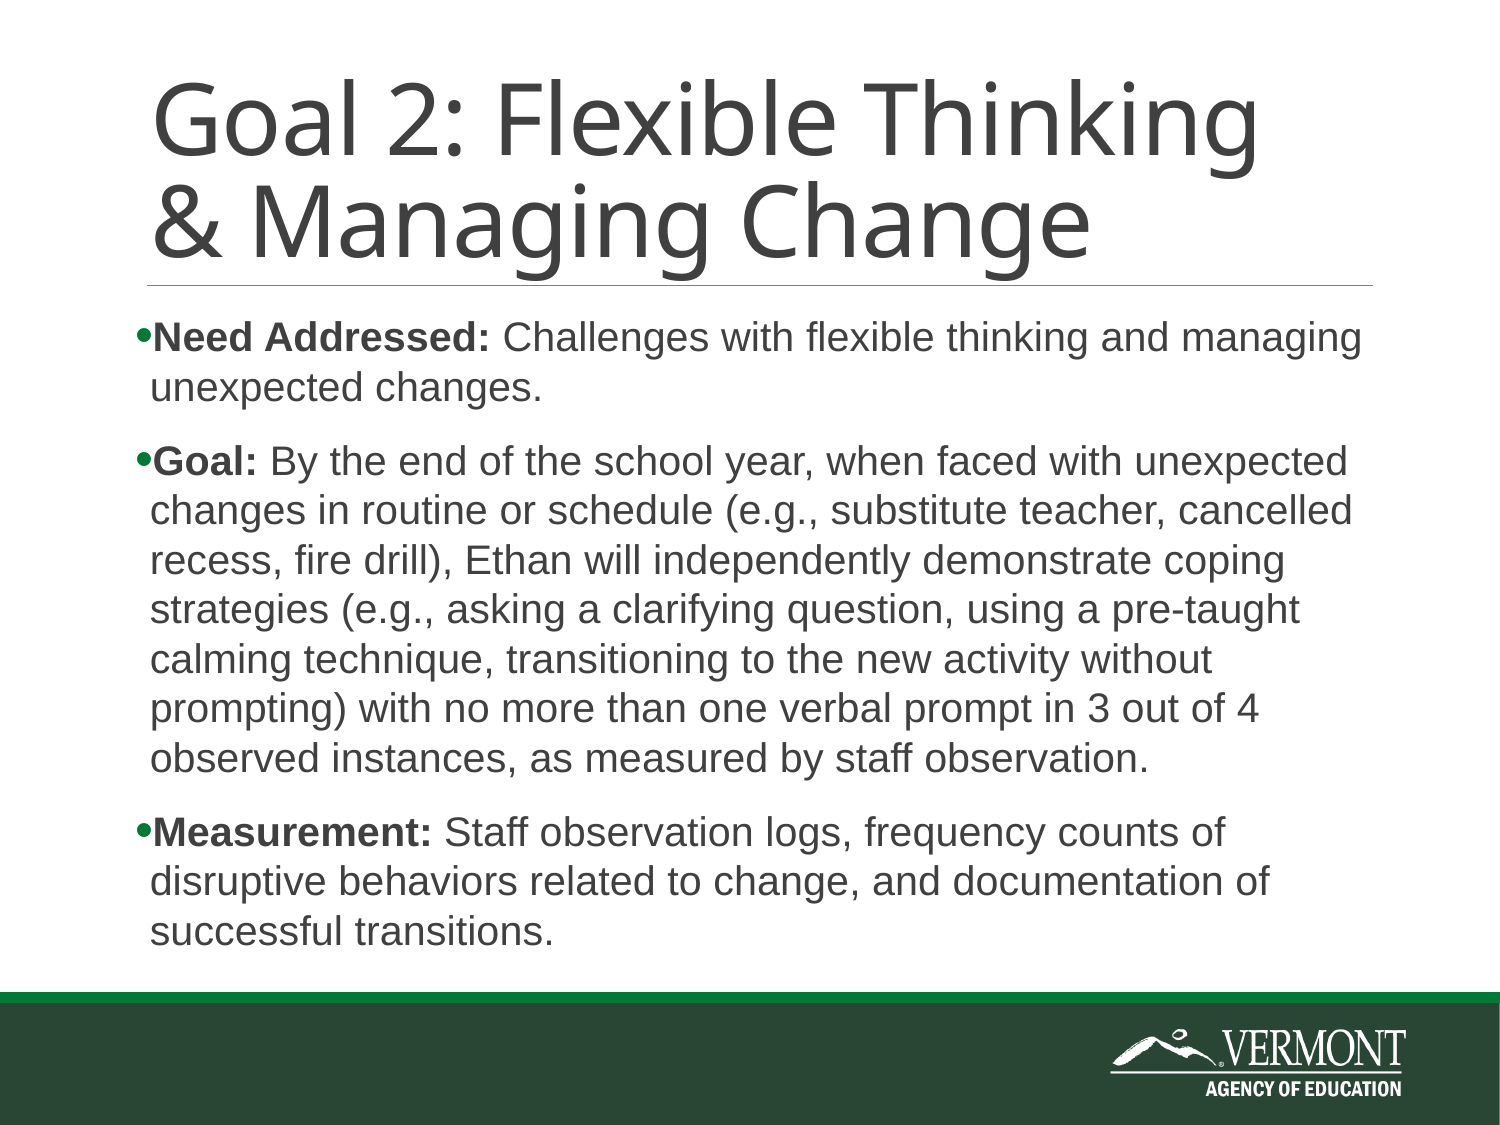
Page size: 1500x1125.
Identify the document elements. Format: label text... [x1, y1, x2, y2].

title Goal 2: Flexible Thinking & Managing Change [135, 47, 1373, 285]
list Need Addressed: Challenges with flexible thinking and managing unexpected changes. Goal: By the end of the school year, when faced with unexpected changes in routine or schedule (e.g., substitute teacher, cancelled recess, fire drill), Ethan will independently demonstrate coping strategies (e.g., asking a clarifying question, using a pre-taught calming technique, transitioning to the new activity without prompting) with no more than one verbal prompt in 3 out of 4 observed instances, as measured by staff observation. Measurement: Staff observation logs, frequency counts of disruptive behaviors related to change, and documentation of successful transitions. [135, 302, 1373, 963]
picture [1099, 1017, 1417, 1114]
